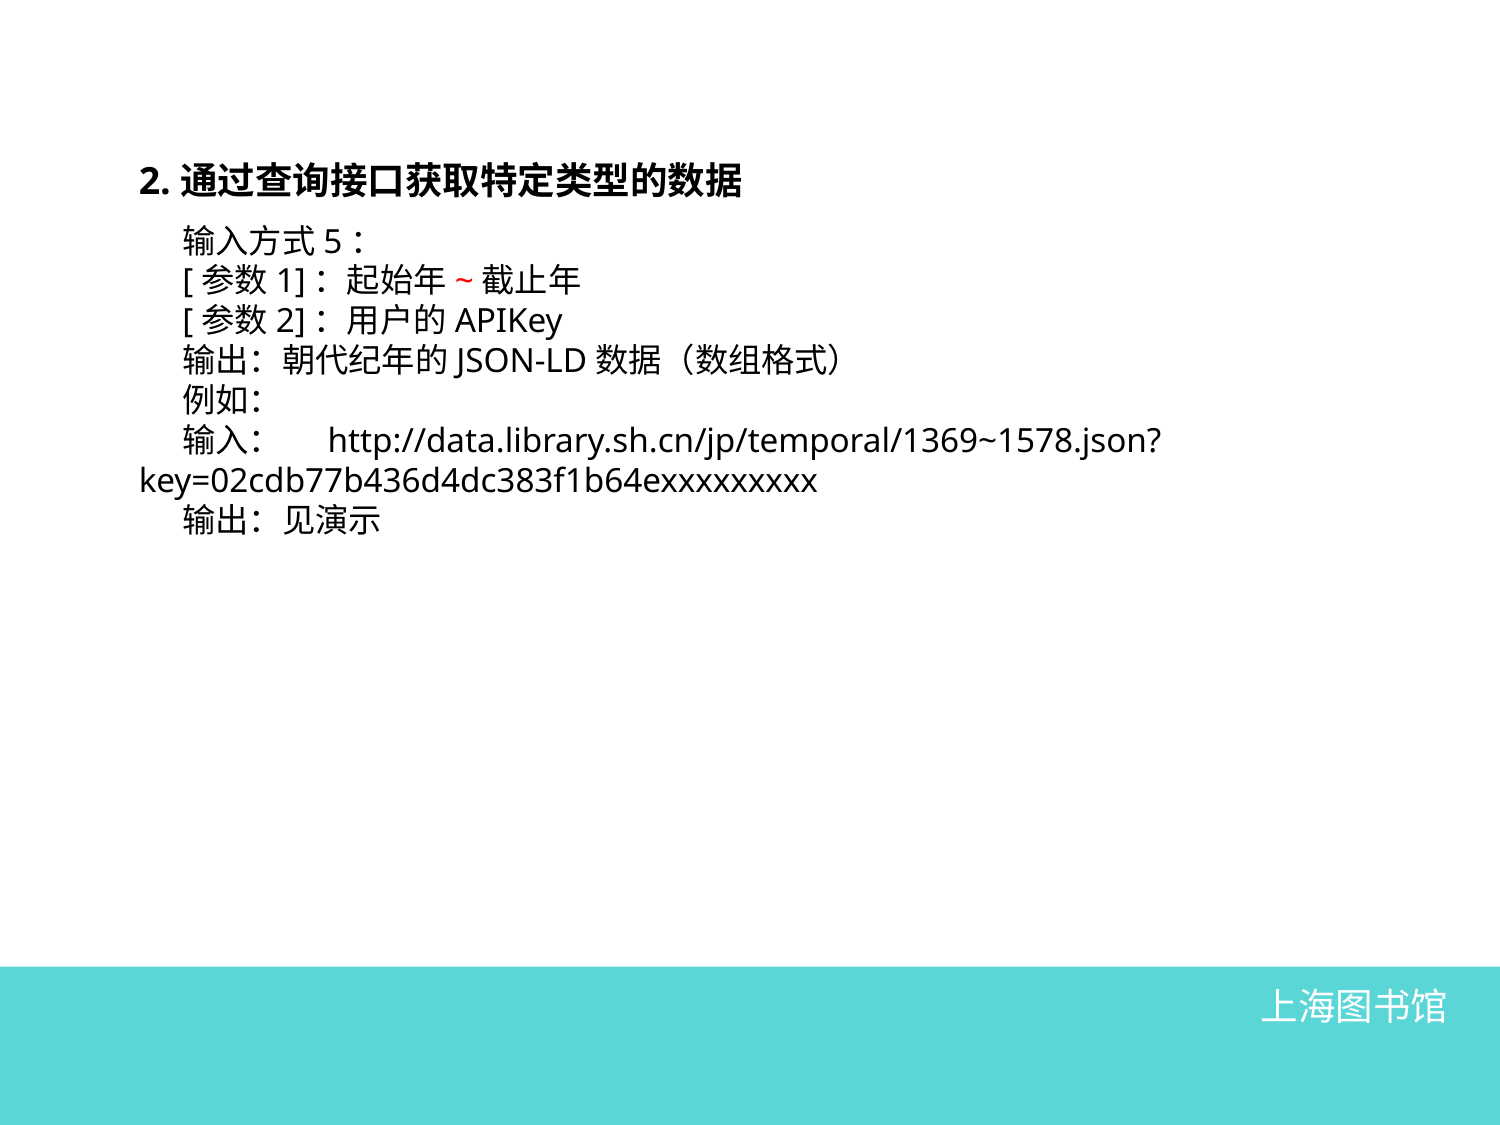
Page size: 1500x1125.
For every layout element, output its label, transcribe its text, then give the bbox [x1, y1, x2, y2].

text_box 上海图书馆 [1246, 964, 1397, 1047]
text_box [0, 966, 1500, 1125]
text_box 输入方式5： [参数1]：起始年~截止年 [参数2]：用户的APIKey 输出：朝代纪年的JSON-LD数据（数组格式） 例如： 输入： http://data.library.sh.cn/jp/temporal/1369~1578.json?key=02cdb77b436d4dc383f1b64exxxxxxxxx 输出：见演示 [123, 212, 1452, 547]
text_box 2.通过查询接口获取特定类型的数据 [123, 149, 1405, 209]
